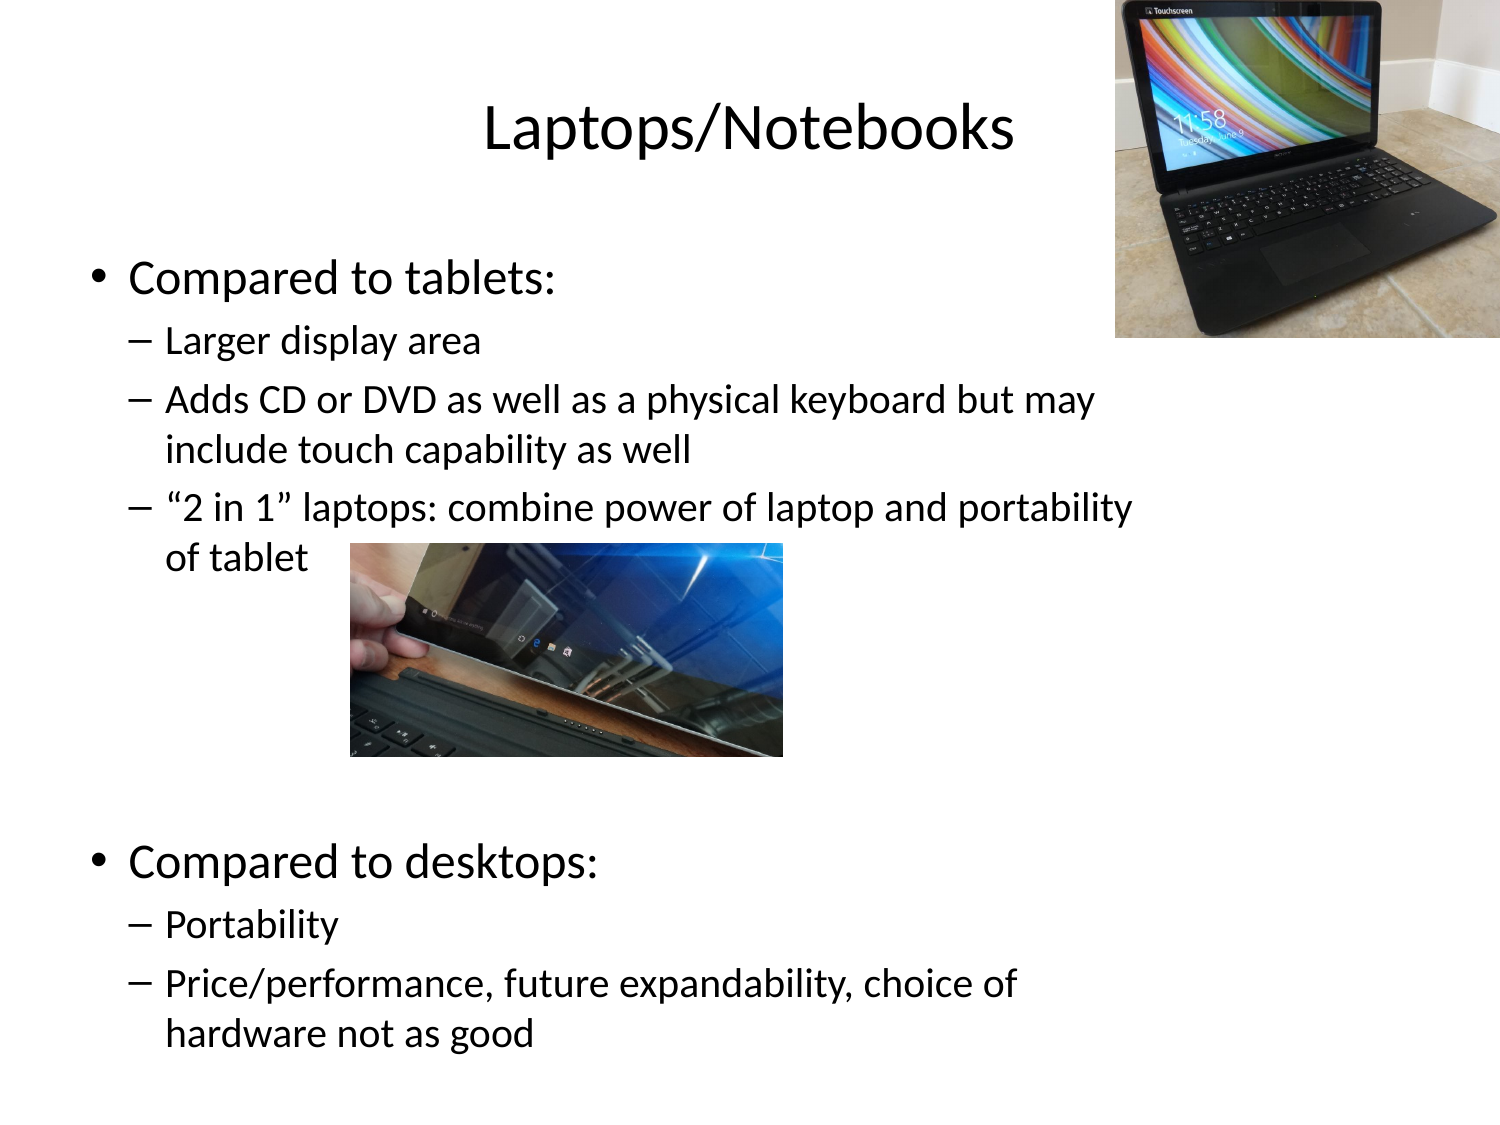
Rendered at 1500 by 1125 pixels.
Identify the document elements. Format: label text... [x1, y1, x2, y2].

title Laptops/Notebooks [75, 45, 1110, 200]
list Compared to tablets: Larger display area Adds CD or DVD as well as a physical keyboard but may include touch capability as well “2 in 1” laptops: combine power of laptop and portability of tablet Compared to desktops: Portability Price/performance, future expandability, choice of hardware not as good [75, 237, 1175, 1063]
picture [349, 543, 784, 757]
picture [1115, 0, 1500, 338]
